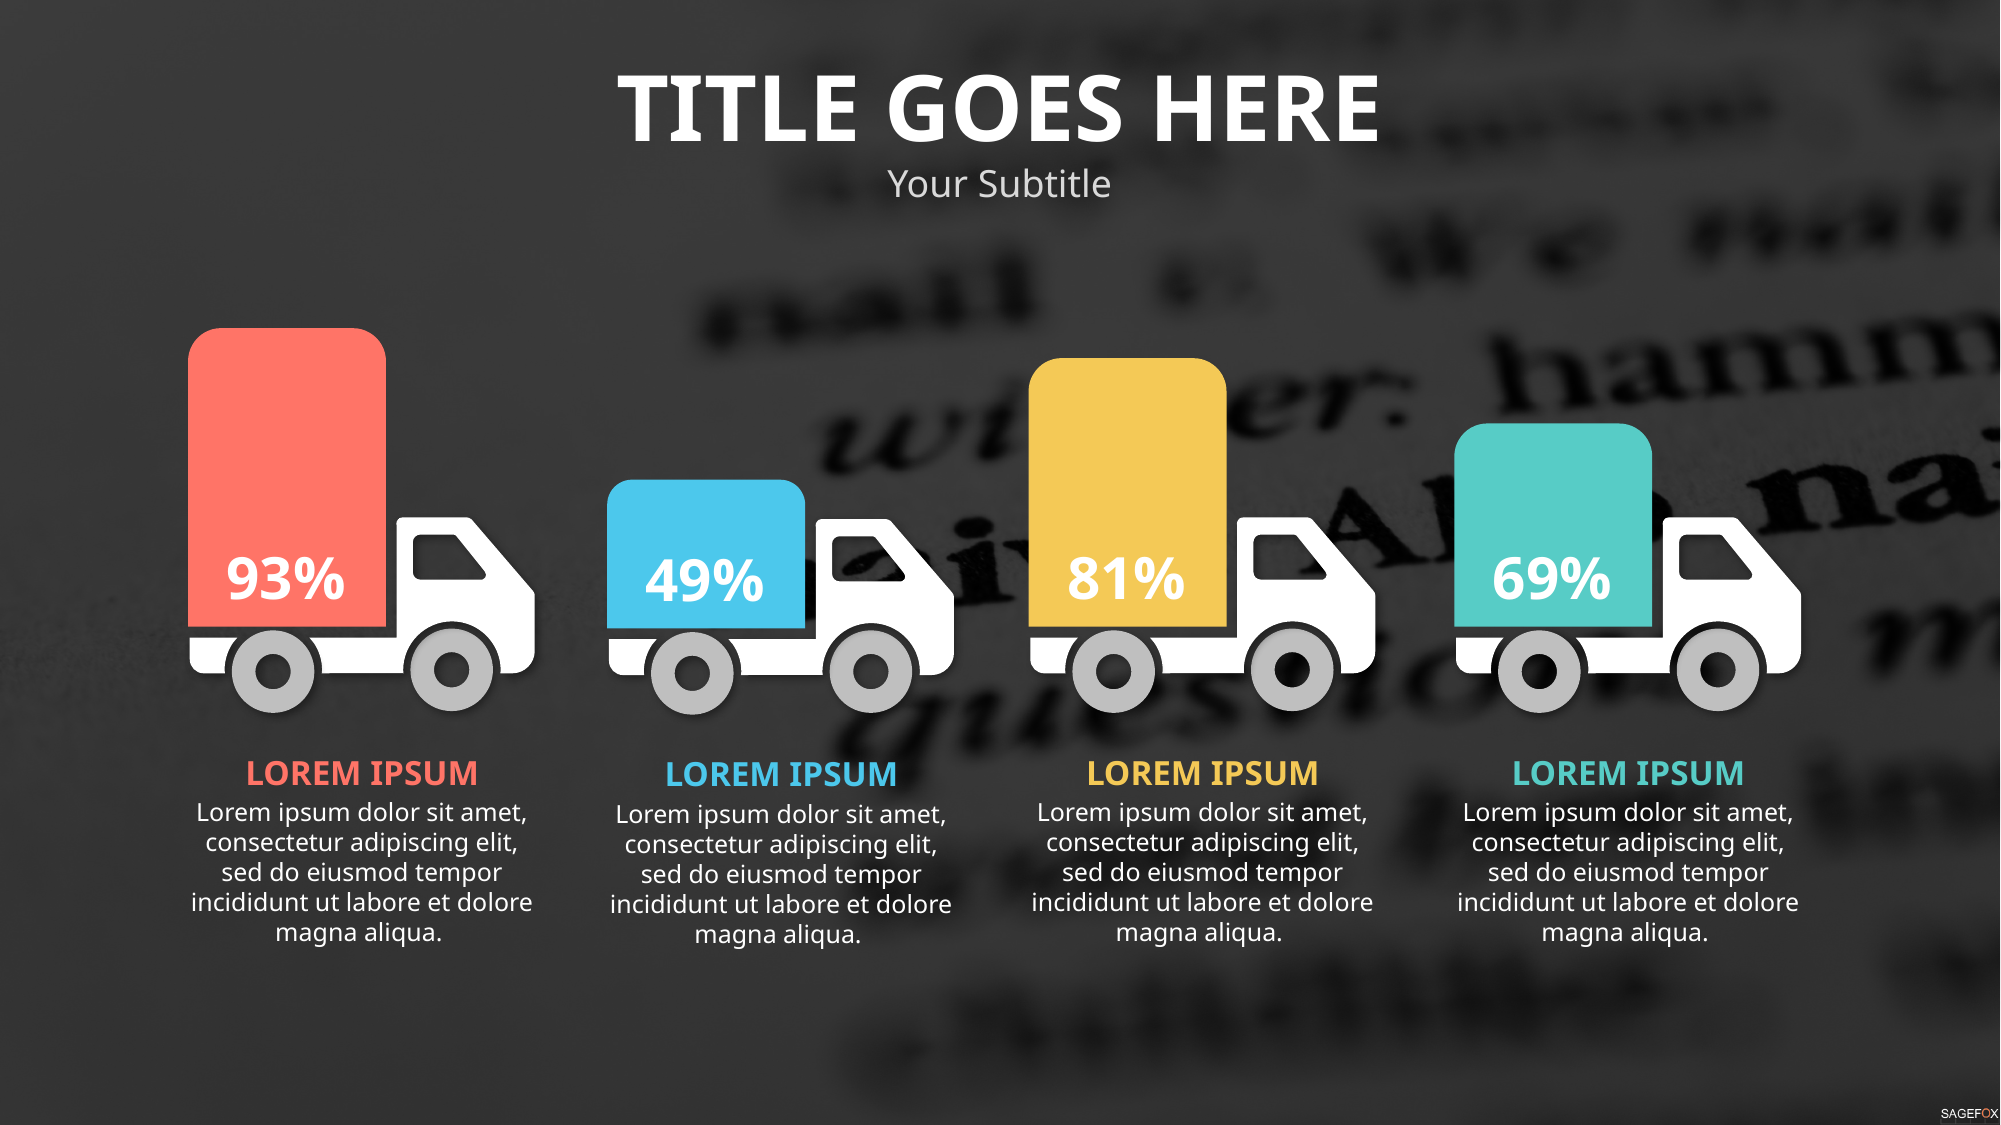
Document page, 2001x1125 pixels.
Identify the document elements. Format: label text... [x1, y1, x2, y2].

picture [0, 0, 2001, 1125]
text_box [1453, 422, 1654, 628]
text_box LOREM IPSUM Lorem ipsum dolor sit amet, consectetur adipiscing elit, sed do eiusmod tempor incididunt ut labore et dolore magna aliqua. [593, 746, 969, 956]
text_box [1456, 517, 1802, 713]
text_box TITLE GOES HERE Your Subtitle [548, 42, 1452, 212]
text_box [1030, 517, 1376, 713]
text_box LOREM IPSUM Lorem ipsum dolor sit amet, consectetur adipiscing elit, sed do eiusmod tempor incididunt ut labore et dolore magna aliqua. [1015, 744, 1391, 954]
text_box [186, 326, 388, 628]
text_box LOREM IPSUM Lorem ipsum dolor sit amet, consectetur adipiscing elit, sed do eiusmod tempor incididunt ut labore et dolore magna aliqua. [174, 744, 550, 954]
text_box [606, 478, 807, 630]
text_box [608, 519, 954, 715]
text_box [1027, 356, 1228, 628]
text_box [189, 517, 535, 713]
text_box LOREM IPSUM Lorem ipsum dolor sit amet, consectetur adipiscing elit, sed do eiusmod tempor incididunt ut labore et dolore magna aliqua. [1441, 744, 1817, 954]
